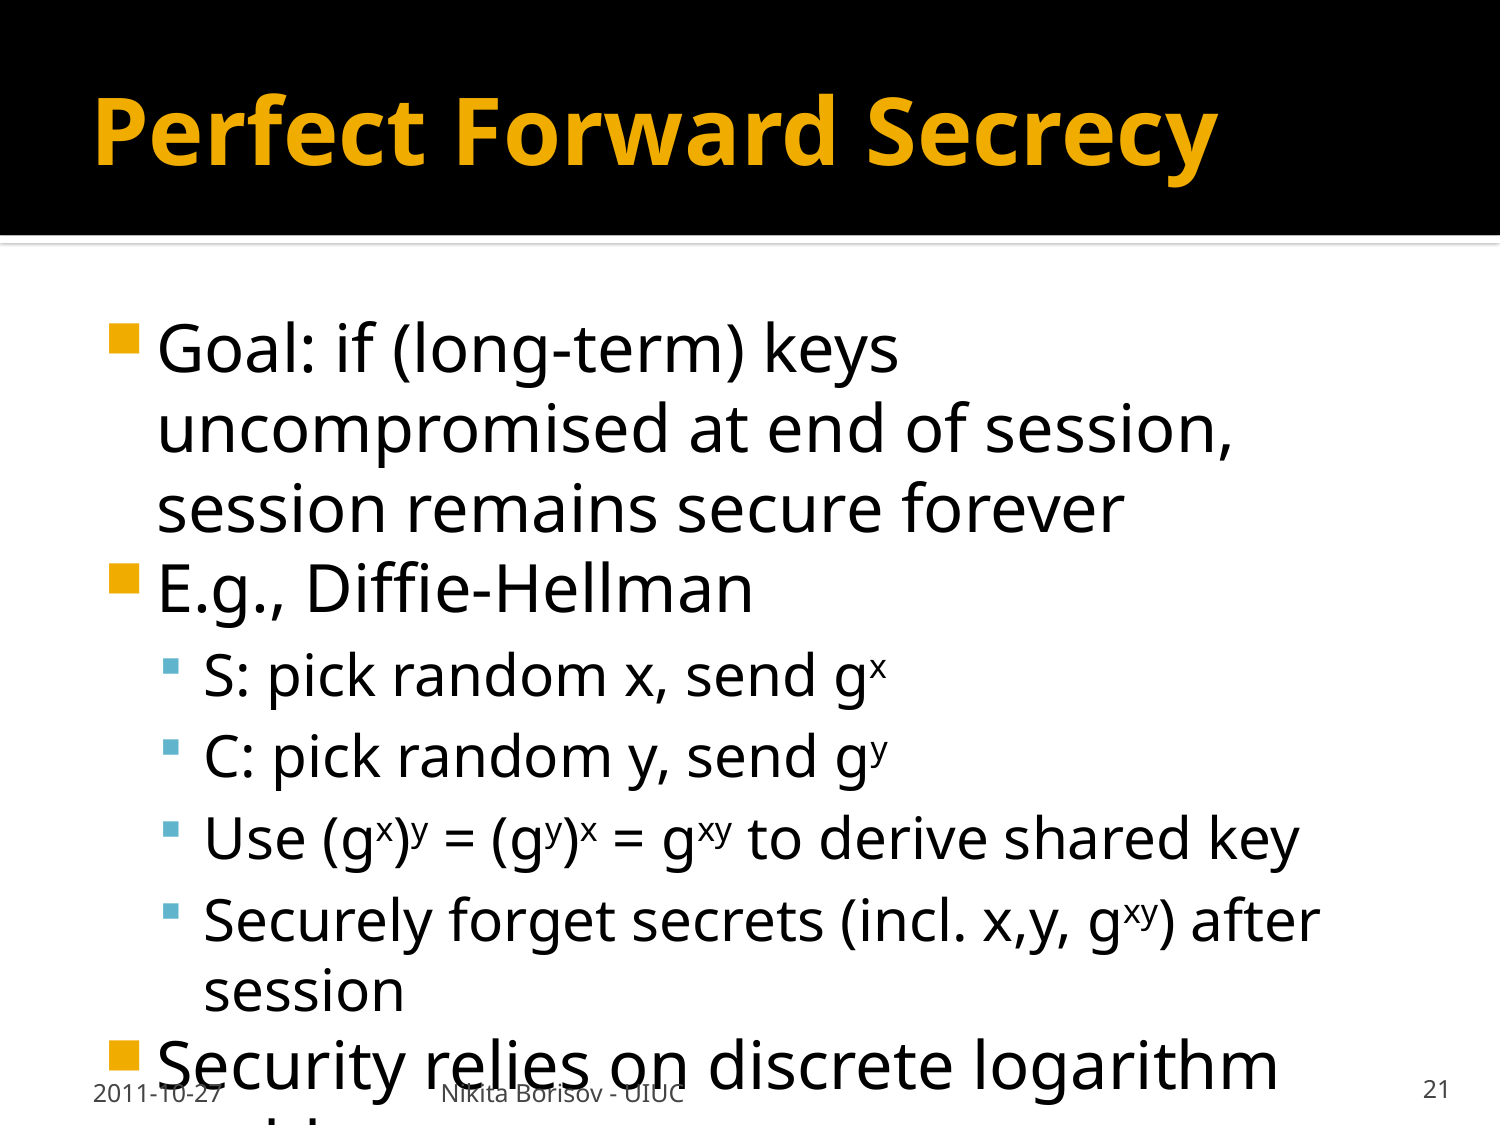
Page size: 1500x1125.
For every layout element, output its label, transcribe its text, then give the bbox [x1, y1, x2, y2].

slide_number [75, 1062, 425, 1108]
footer Nikita Borisov - UIUC [433, 1062, 1337, 1108]
slide_number 21 [1345, 1062, 1467, 1108]
title Perfect Forward Secrecy [75, 25, 1425, 231]
list Goal: if (long-term) keys uncompromised at end of session, session remains secure forever E.g., Diffie-Hellman S: pick random x, send gx C: pick random y, send gy Use (gx)y = (gy)x = gxy to derive shared key Securely forget secrets (incl. x,y, gxy) after session Security relies on discrete logarithm problem [75, 291, 1425, 1050]
